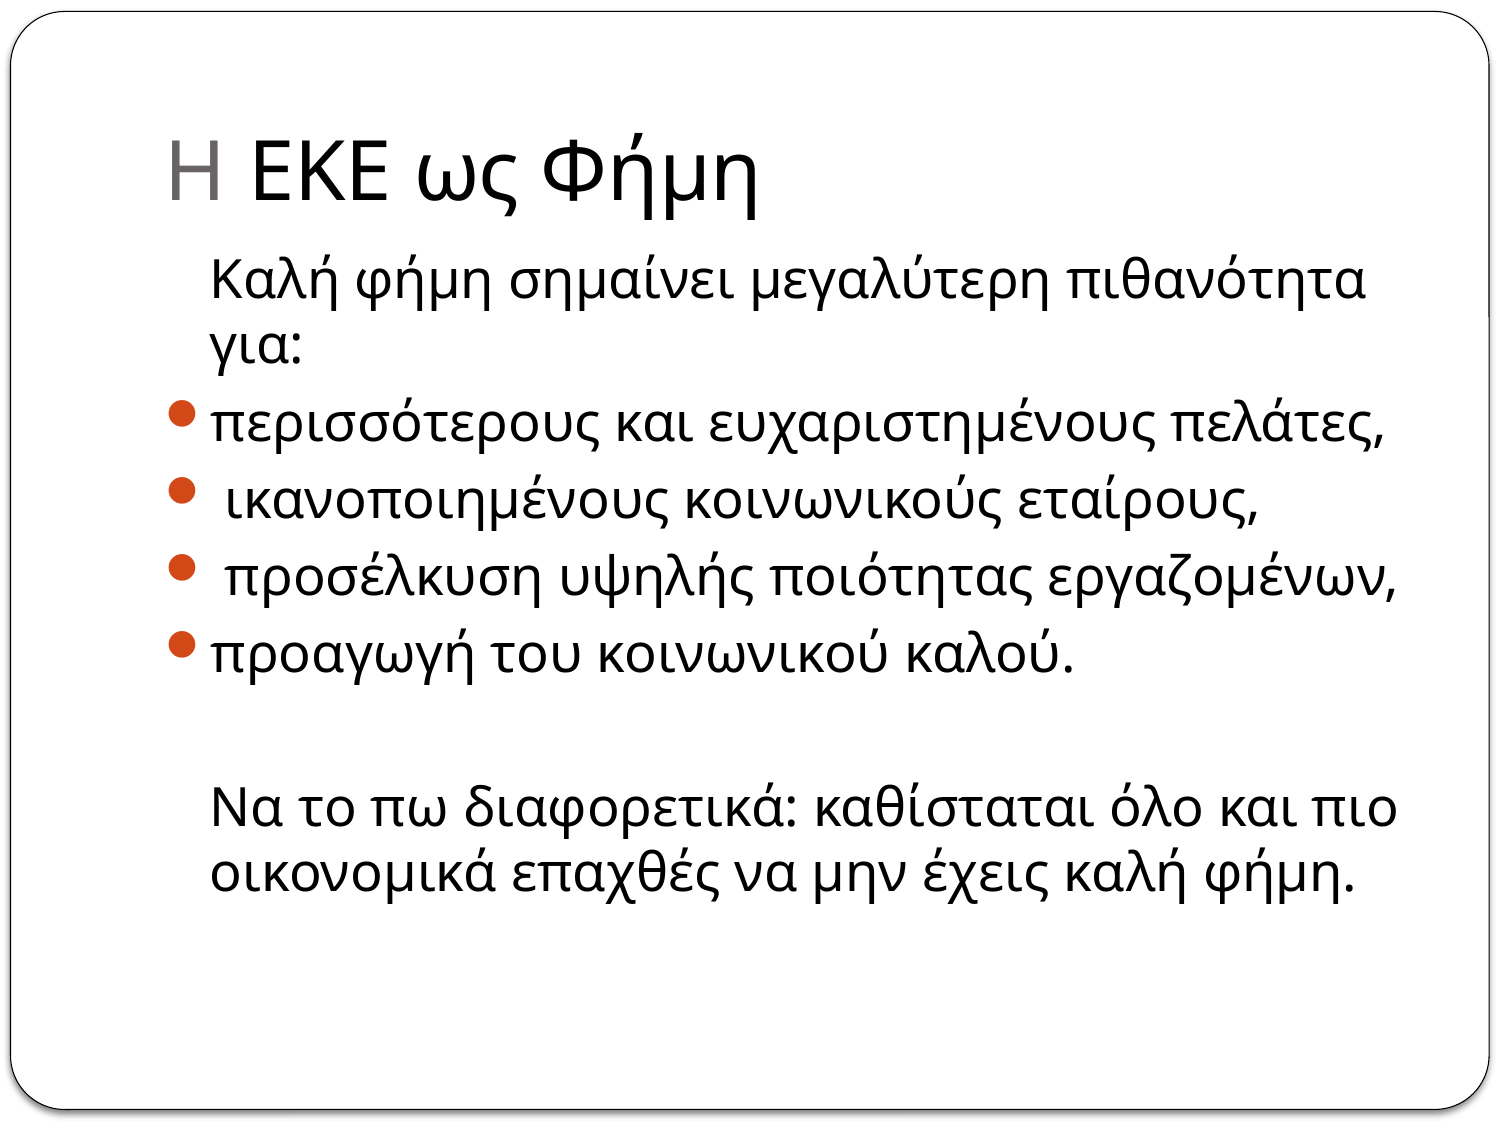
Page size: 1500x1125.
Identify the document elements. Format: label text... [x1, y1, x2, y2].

list Καλή φήμη σημαίνει μεγαλύτερη πιθανότητα για: περισσότερους και ευχαριστημένους πελάτες, ικανοποιημένους κοινωνικούς εταίρους, προσέλκυση υψηλής ποιότητας εργαζομένων, προαγωγή του κοινωνικού καλού. Να το πω διαφορετικά: καθίσταται όλο και πιο οικονομικά επαχθές να μην έχεις καλή φήμη. [150, 237, 1425, 988]
title Η ΕΚΕ ως Φήμη [150, 45, 1425, 233]
